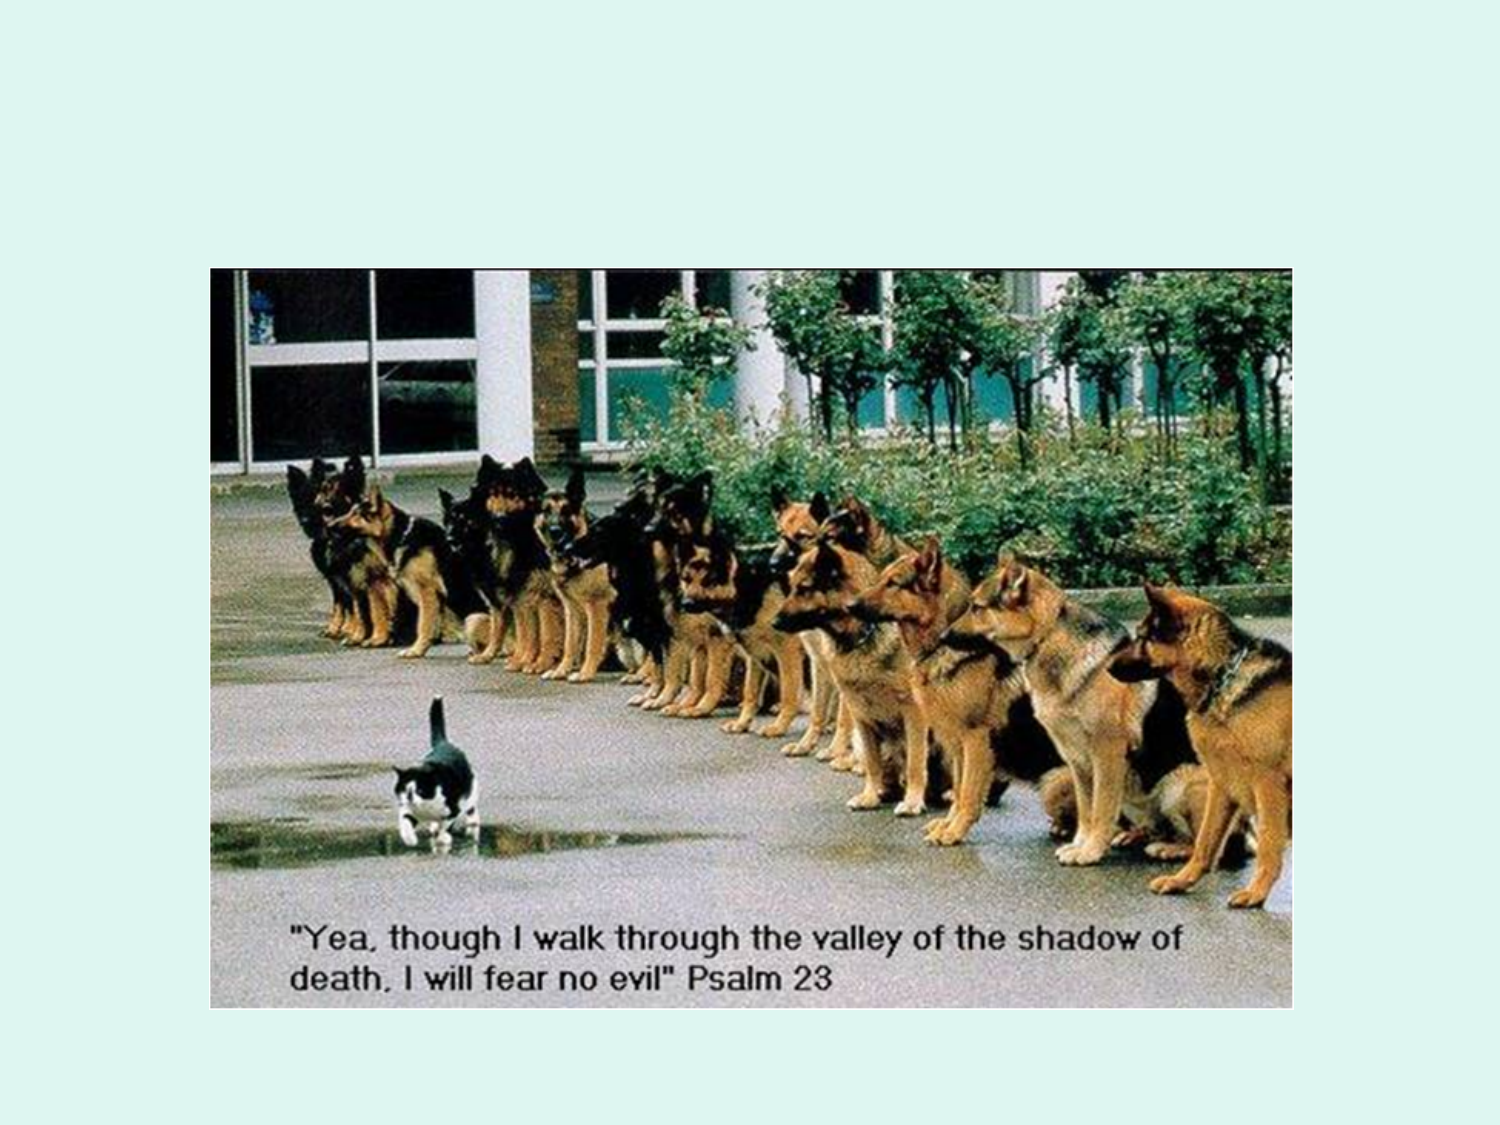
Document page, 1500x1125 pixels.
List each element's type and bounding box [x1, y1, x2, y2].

list [209, 266, 1294, 1010]
